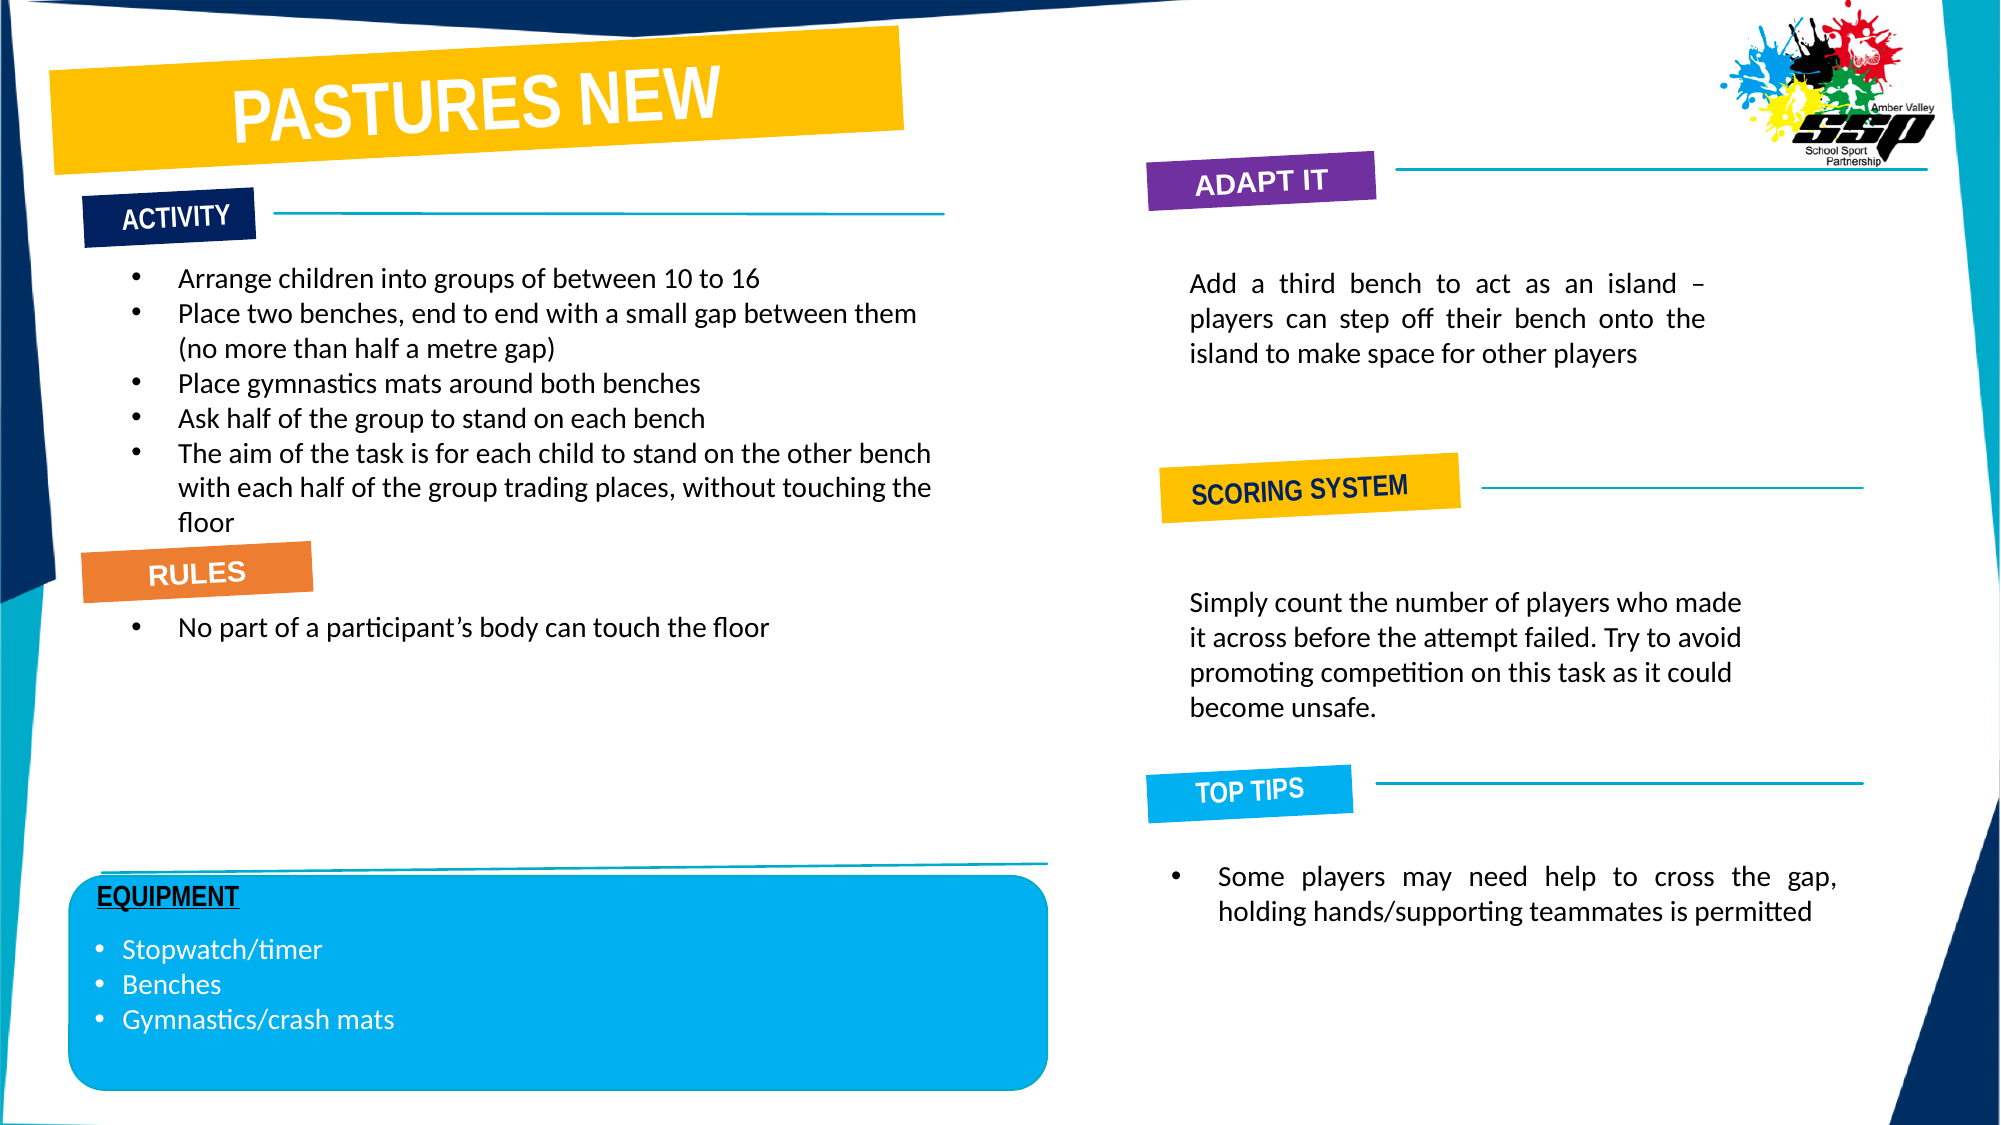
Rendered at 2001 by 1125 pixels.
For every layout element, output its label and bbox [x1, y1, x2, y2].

text_box [102, 863, 1048, 873]
picture [0, 0, 2000, 1125]
